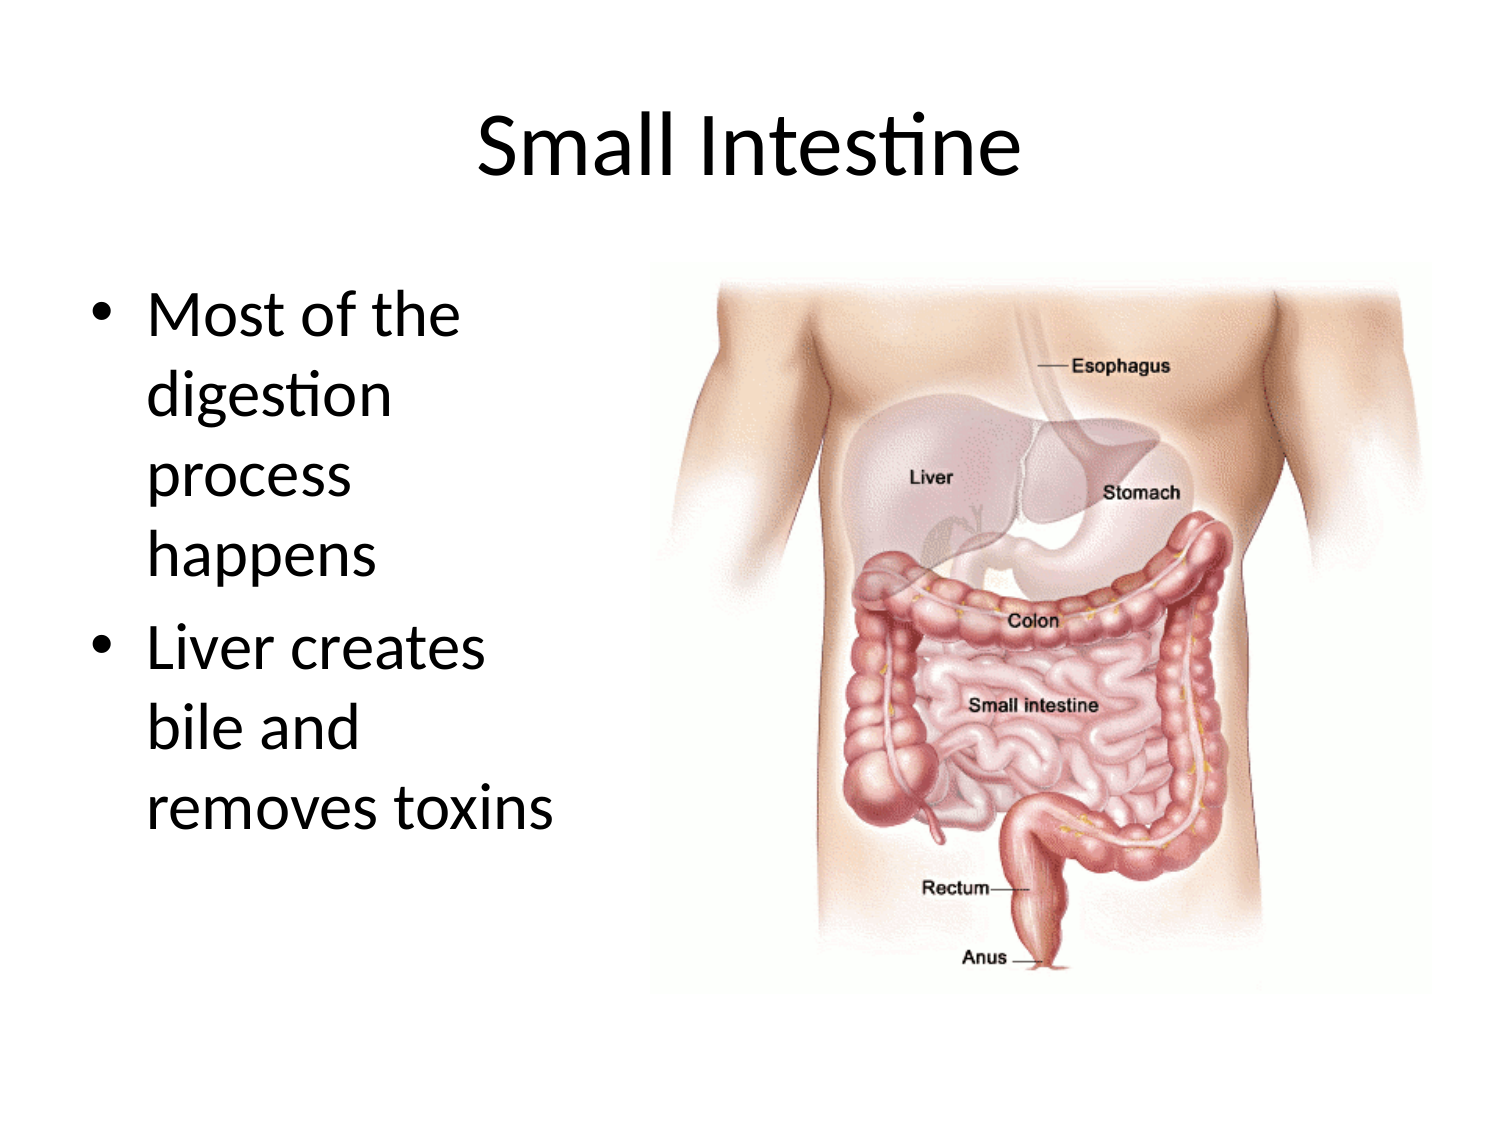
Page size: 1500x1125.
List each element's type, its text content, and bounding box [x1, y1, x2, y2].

title Small Intestine [75, 45, 1425, 233]
list Most of the digestion process happens Liver creates bile and removes toxins [75, 262, 588, 1000]
picture [649, 262, 1432, 994]
